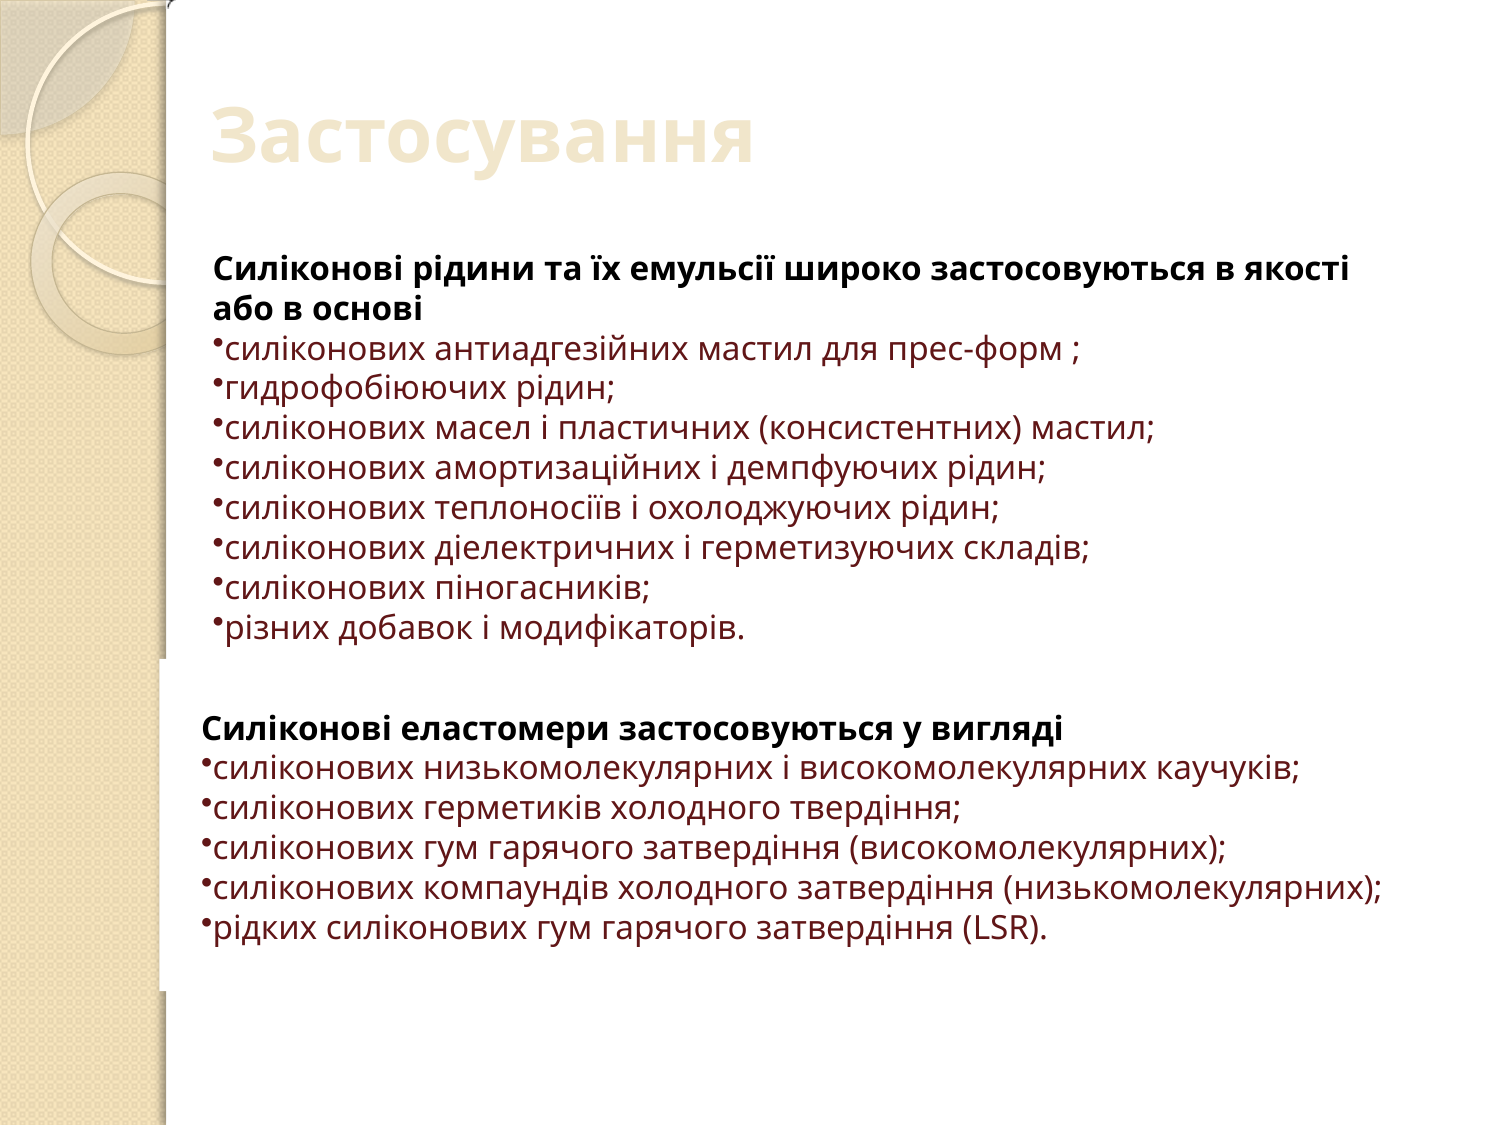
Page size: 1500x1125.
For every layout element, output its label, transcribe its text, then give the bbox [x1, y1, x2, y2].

picture [147, 0, 176, 9]
text_box Силіконові еластомери застосовуються у вигляді силіконових низькомолекулярних і високомолекулярних каучуків; силіконових герметиків холодного твердіння; силіконових гум гарячого затвердіння (високомолекулярних); силіконових компаундів холодного затвердіння (низькомолекулярних); рідких силіконових гум гарячого затвердіння (LSR). [159, 658, 1447, 992]
text_box Силіконові рідини та їх емульсії широко застосовуються в якості або в основі силіконових антиадгезійних мастил для прес-форм ; гидрофобіюючих рідин; силіконових масел і пластичних (консистентних) мастил; силіконових амортизаційних і демпфуючих рідин; силіконових теплоносіїв і охолоджуючих рідин; силіконових діелектричних і герметизуючих складів; силіконових піногасників; різних добавок і модифікаторів. [171, 199, 1353, 658]
title Застосування [194, 78, 1425, 266]
